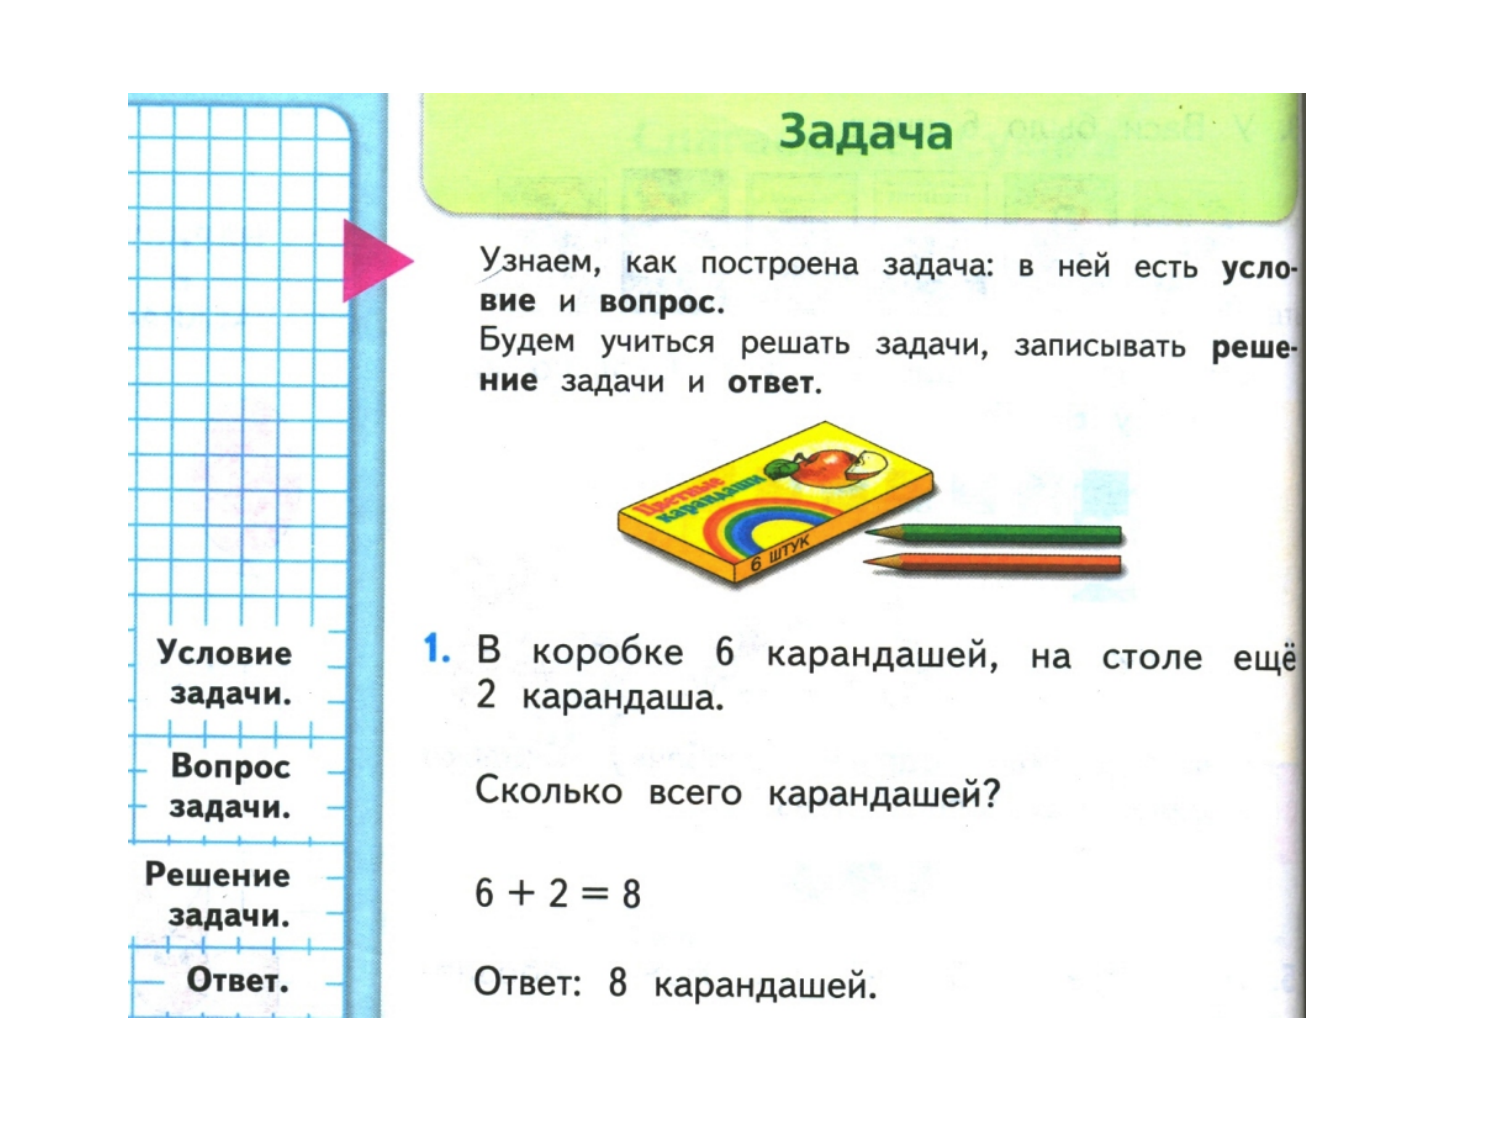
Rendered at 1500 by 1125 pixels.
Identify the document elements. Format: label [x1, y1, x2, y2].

picture [128, 93, 1307, 1019]
